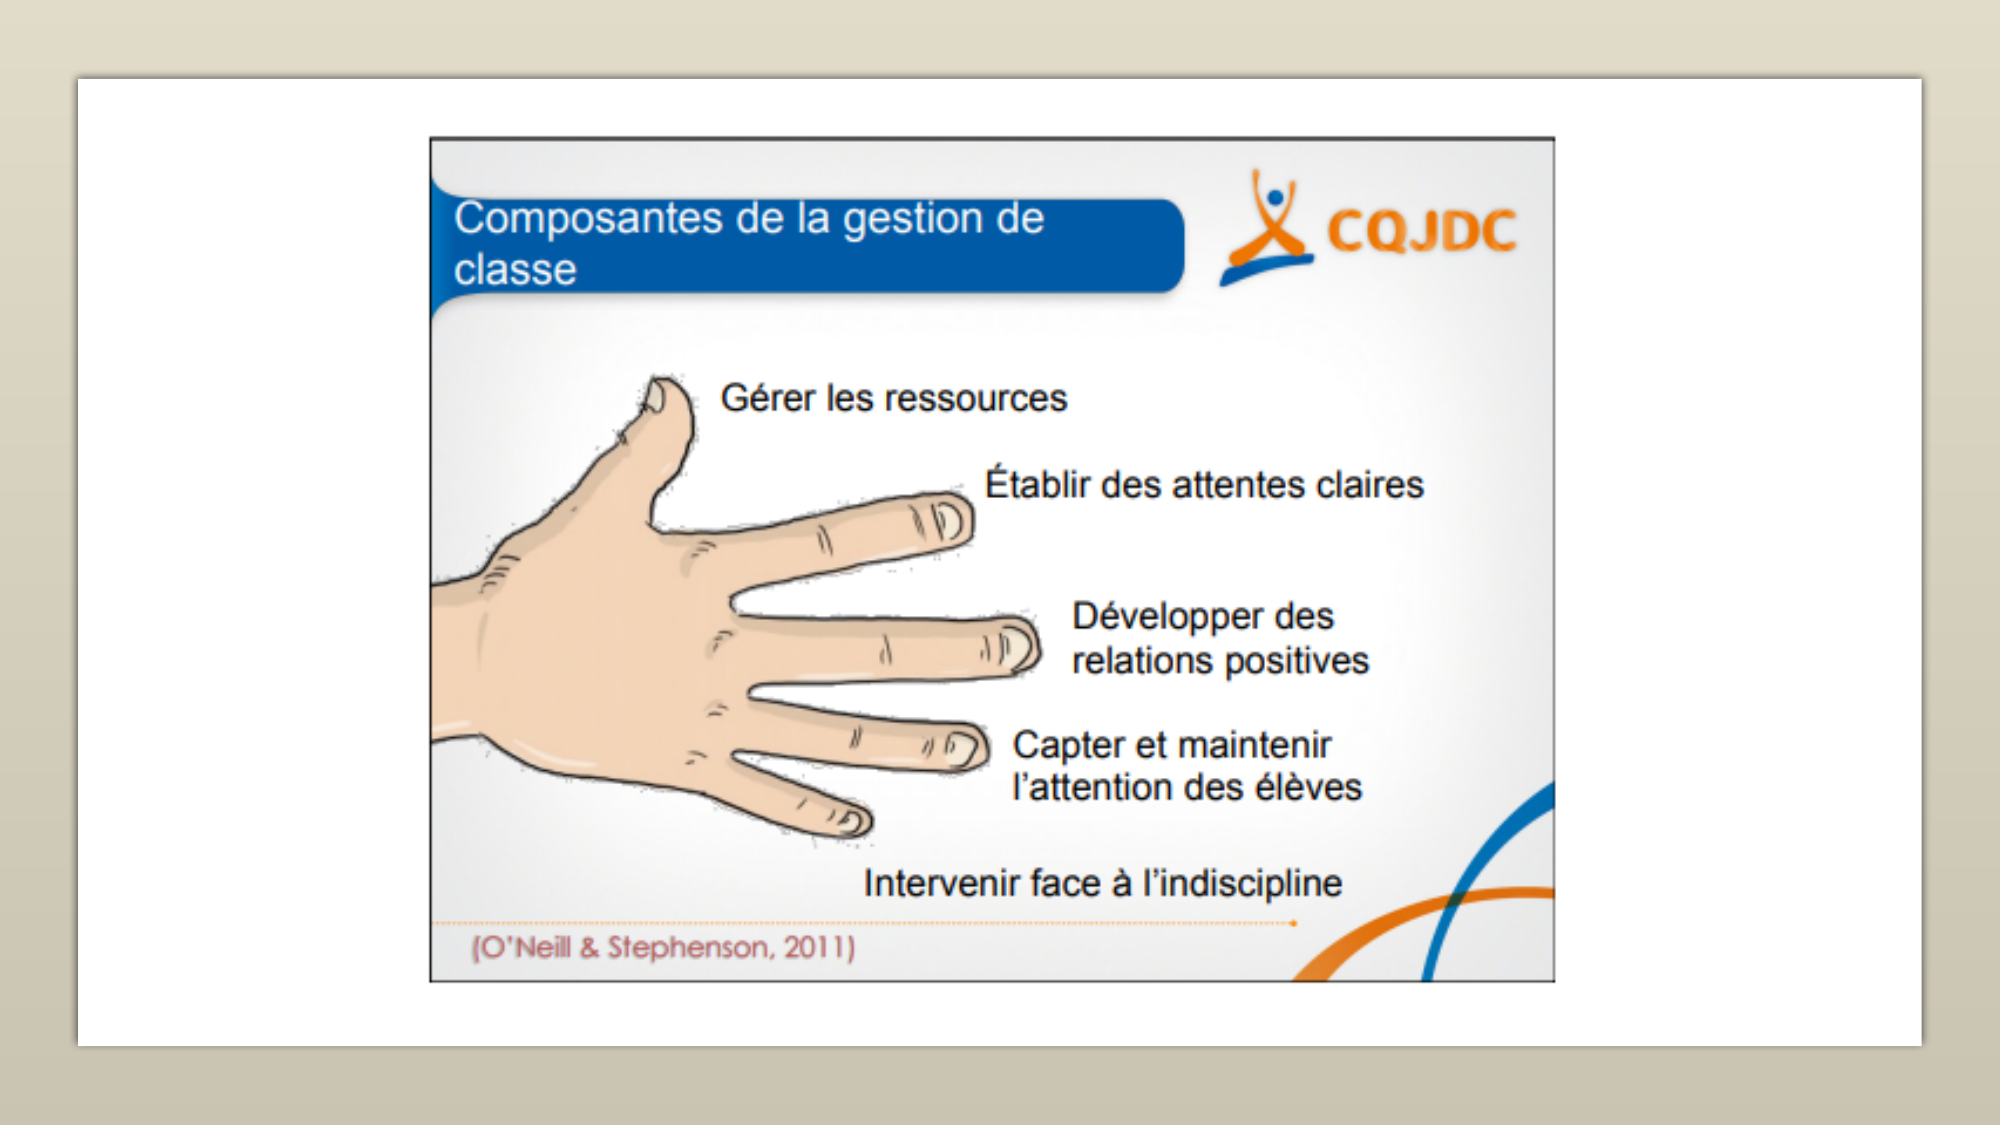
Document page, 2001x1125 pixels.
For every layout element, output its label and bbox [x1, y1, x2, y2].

picture [423, 130, 1577, 995]
text_box [78, 78, 1922, 1047]
text_box [0, 0, 2000, 1125]
